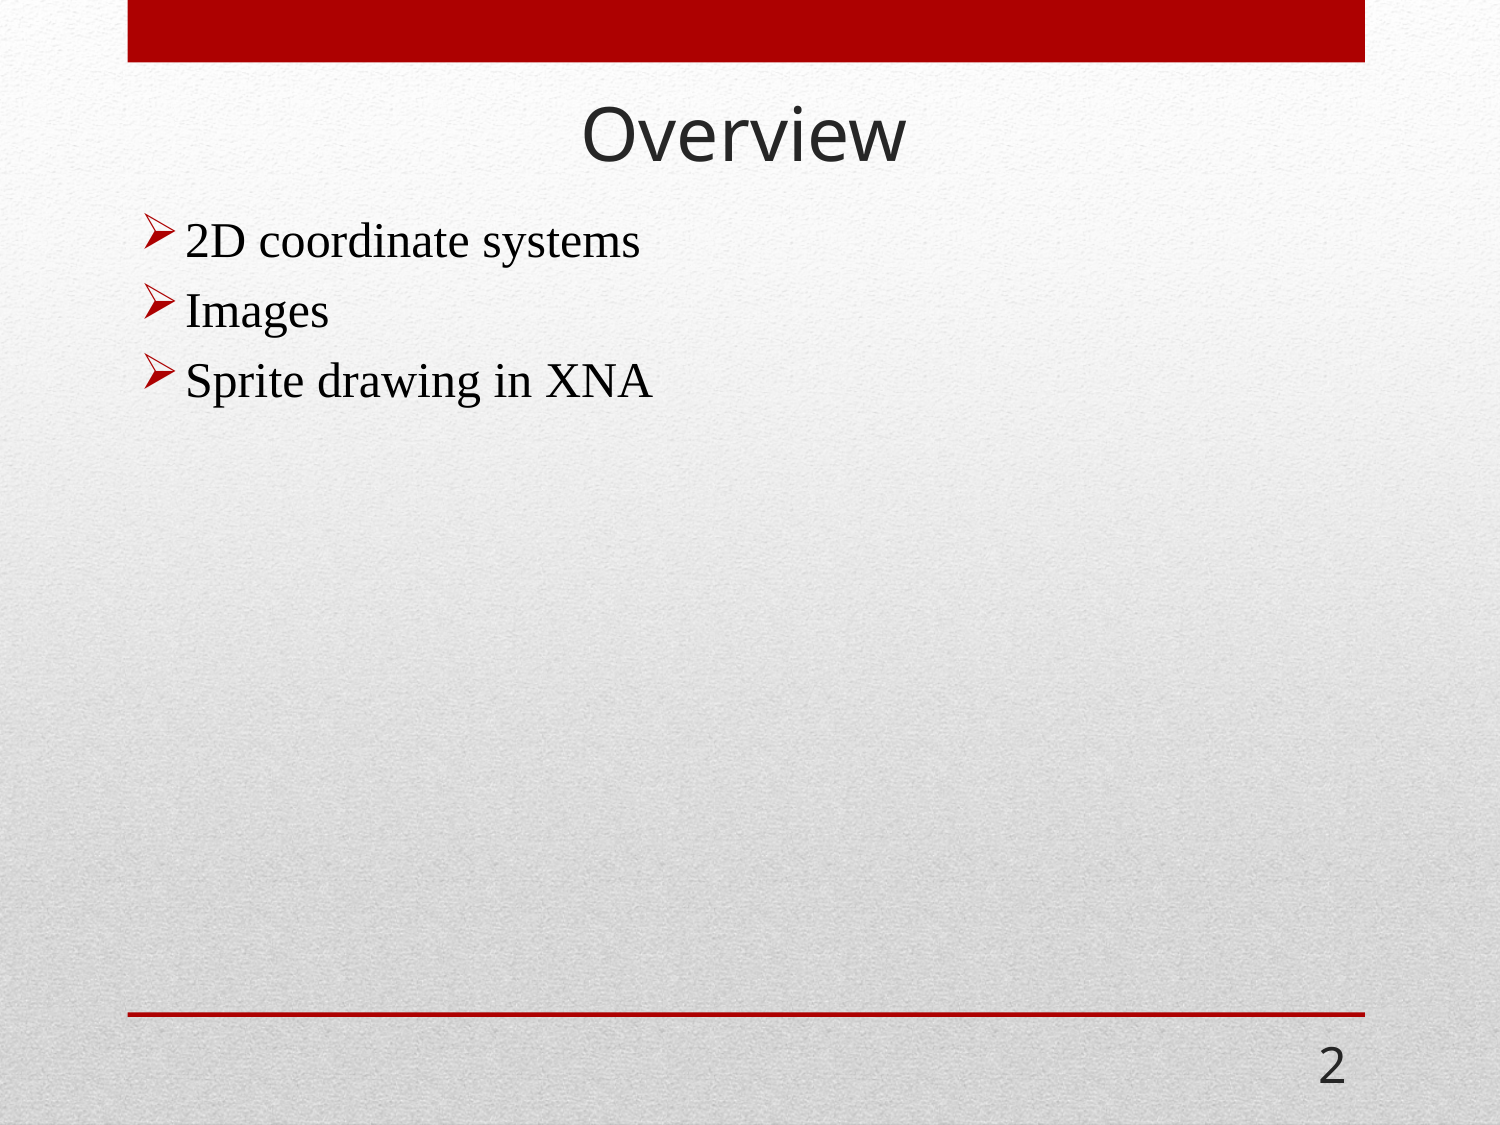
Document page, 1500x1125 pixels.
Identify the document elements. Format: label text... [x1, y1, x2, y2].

list 2D coordinate systems Images Sprite drawing in XNA [125, 200, 1363, 1000]
title Overview [125, 79, 1363, 188]
slide_number 2 [1237, 1037, 1363, 1098]
